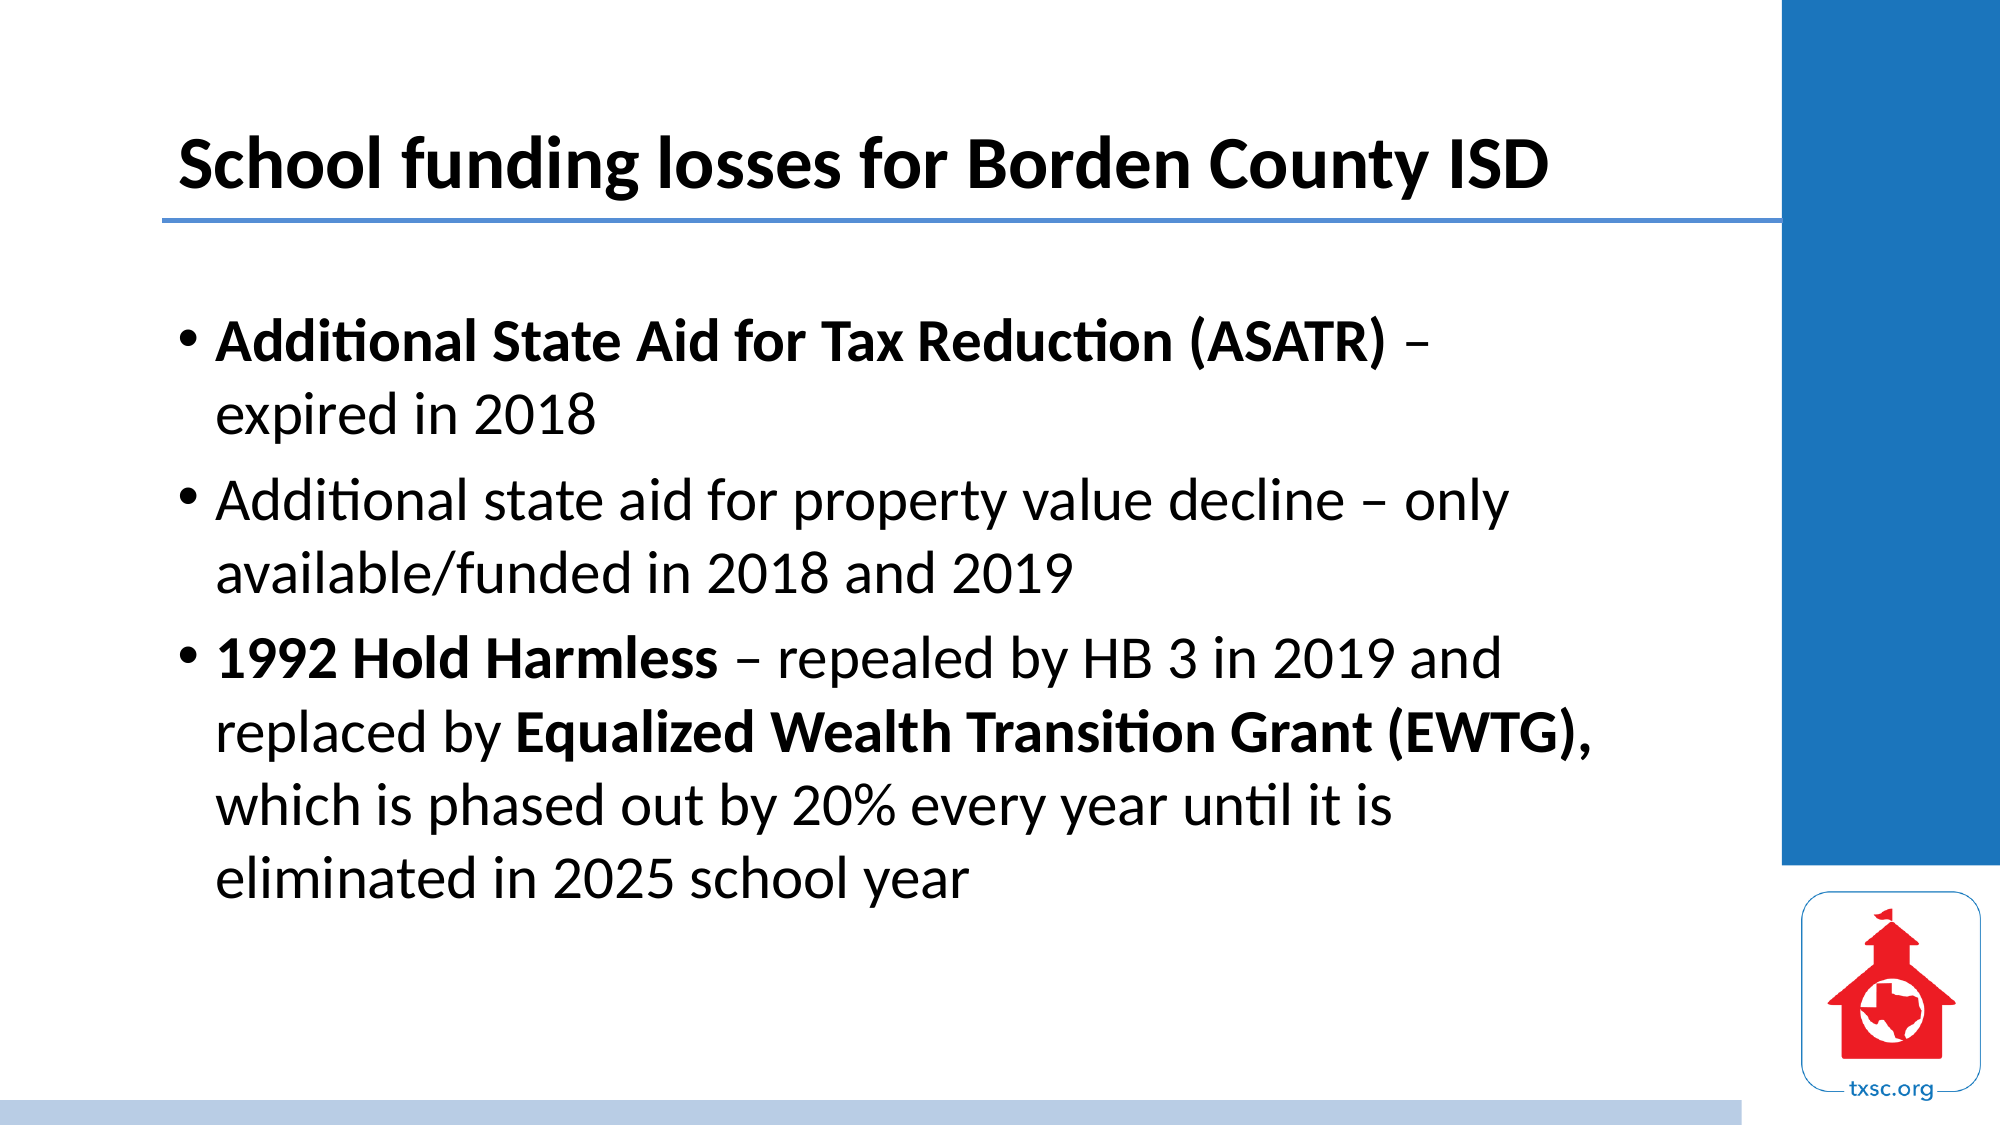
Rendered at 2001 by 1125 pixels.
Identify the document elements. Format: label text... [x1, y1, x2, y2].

list Additional State Aid for Tax Reduction (ASATR) – expired in 2018 Additional state aid for property value decline – only available/funded in 2018 and 2019 1992 Hold Harmless – repealed by HB 3 in 2019 and replaced by Equalized Wealth Transition Grant (EWTG), which is phased out by 20% every year until it is eliminated in 2025 school year [162, 293, 1642, 937]
picture [1801, 891, 1981, 1101]
title School funding losses for Borden County ISD [163, 95, 1642, 221]
